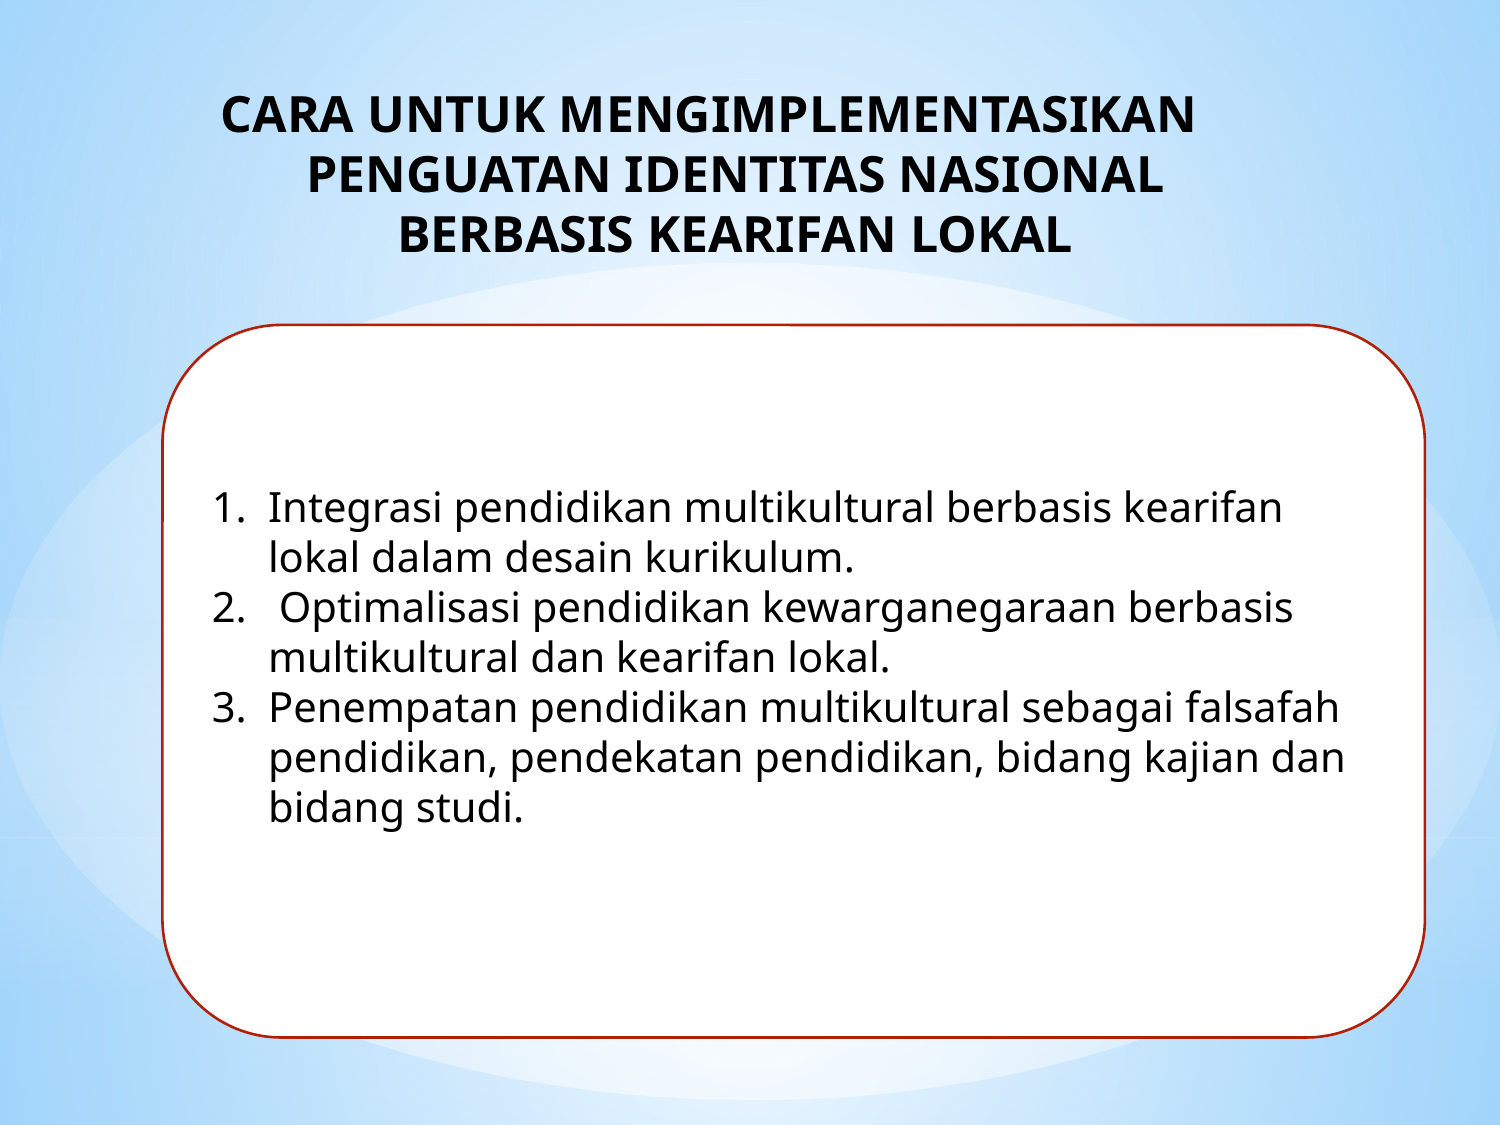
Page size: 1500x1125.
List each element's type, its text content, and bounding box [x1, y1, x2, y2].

text_box Integrasi pendidikan multikultural berbasis kearifan lokal dalam desain kurikulum. Optimalisasi pendidikan kewarganegaraan berbasis multikultural dan kearifan lokal. Penempatan pendidikan multikultural sebagai falsafah pendidikan, pendekatan pendidikan, bidang kajian dan bidang studi. [161, 323, 1427, 1039]
title CARA UNTUK MENGIMPLEMENTASIKAN PENGUATAN IDENTITAS NASIONAL BERBASIS KEARIFAN LOKAL [174, 75, 1244, 263]
